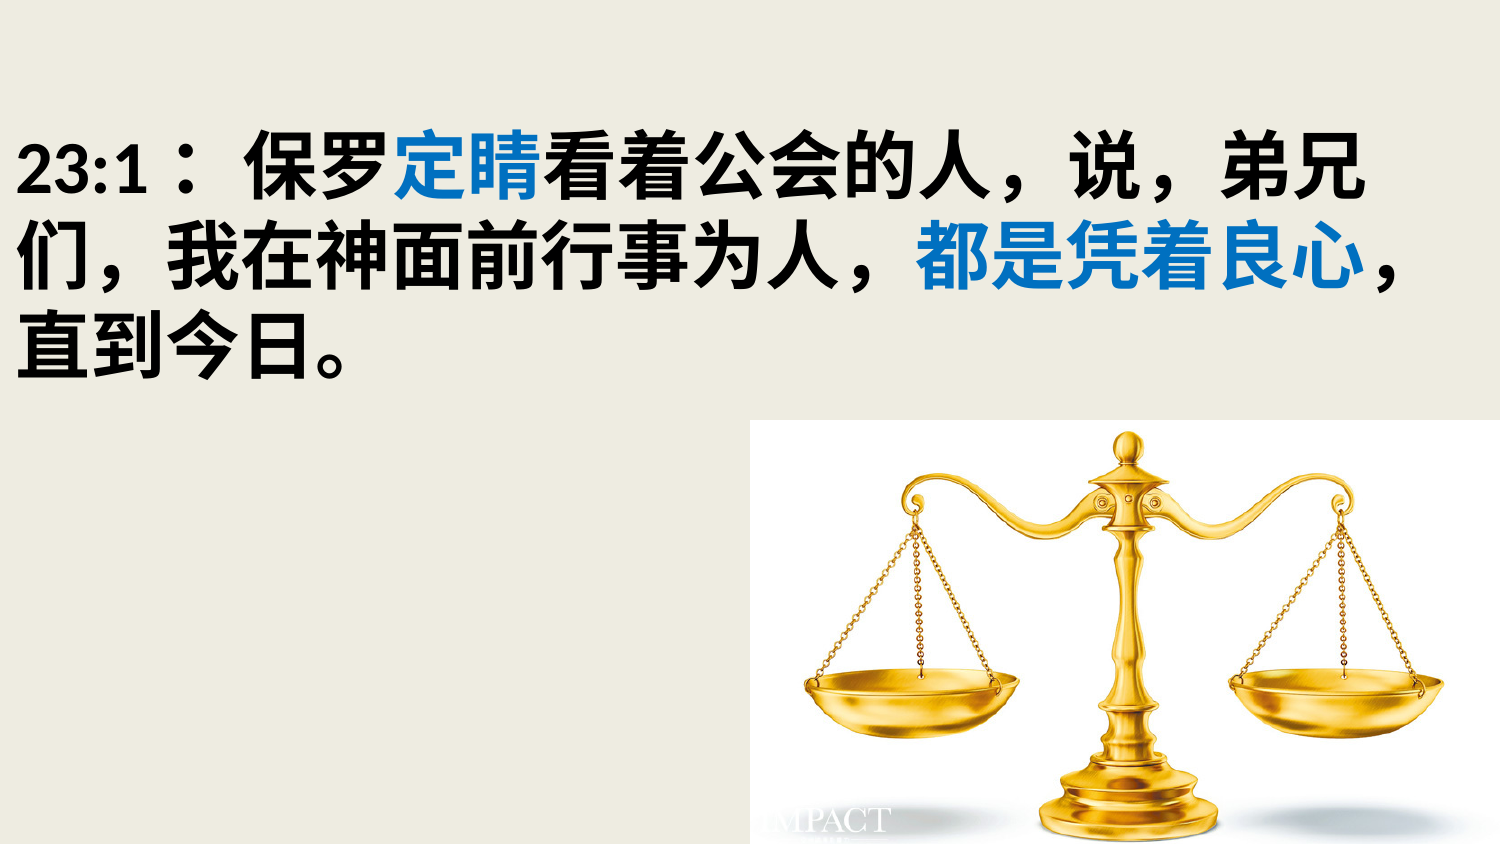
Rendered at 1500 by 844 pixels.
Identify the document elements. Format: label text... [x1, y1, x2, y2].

picture [749, 419, 1500, 844]
title 23:1：保罗定睛看着公会的人，说，弟兄们，我在神面前行事为人，都是凭着良心，直到今日。 [0, 34, 1500, 473]
